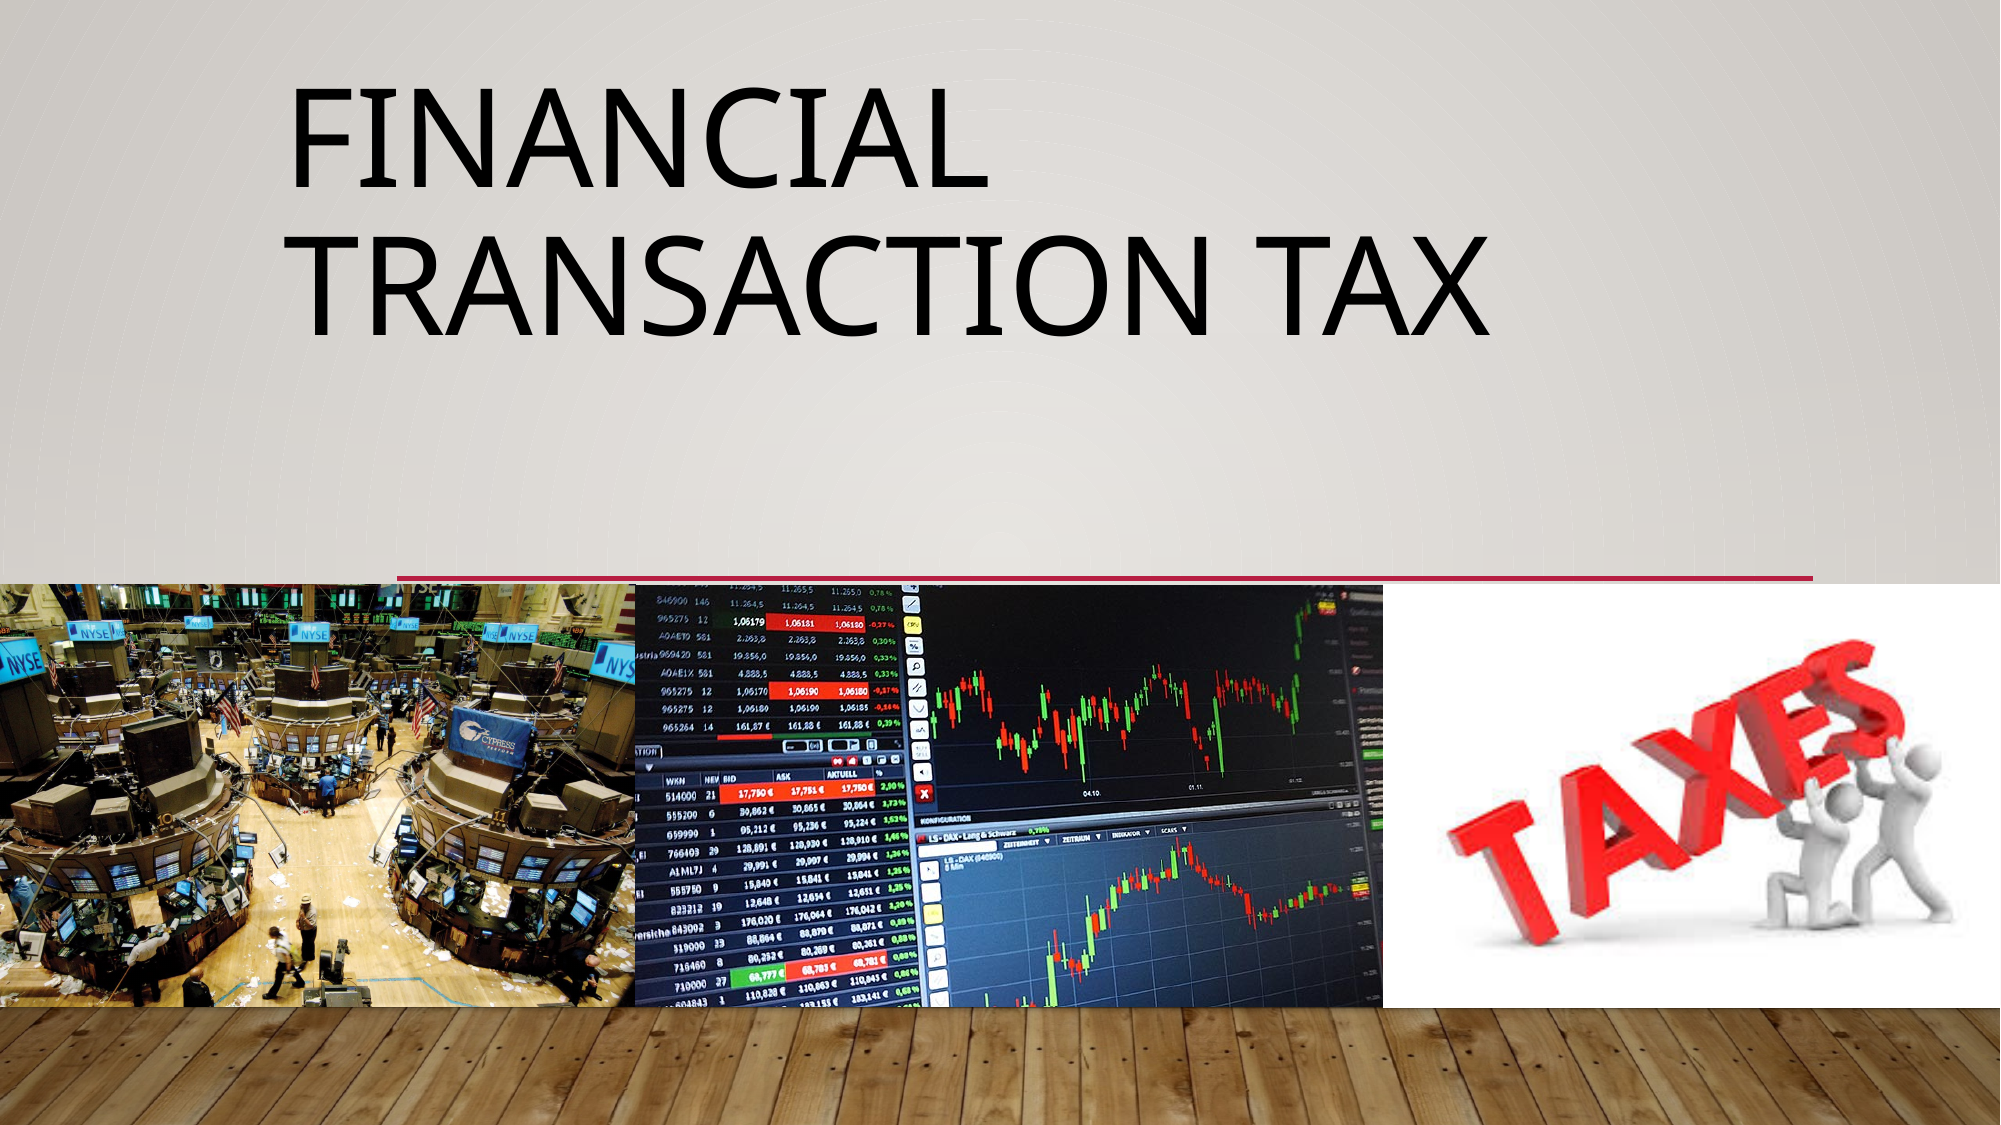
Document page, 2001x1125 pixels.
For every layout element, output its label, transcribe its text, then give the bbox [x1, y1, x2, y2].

picture [0, 584, 2000, 1125]
title financial transaction tax [268, 0, 1695, 366]
